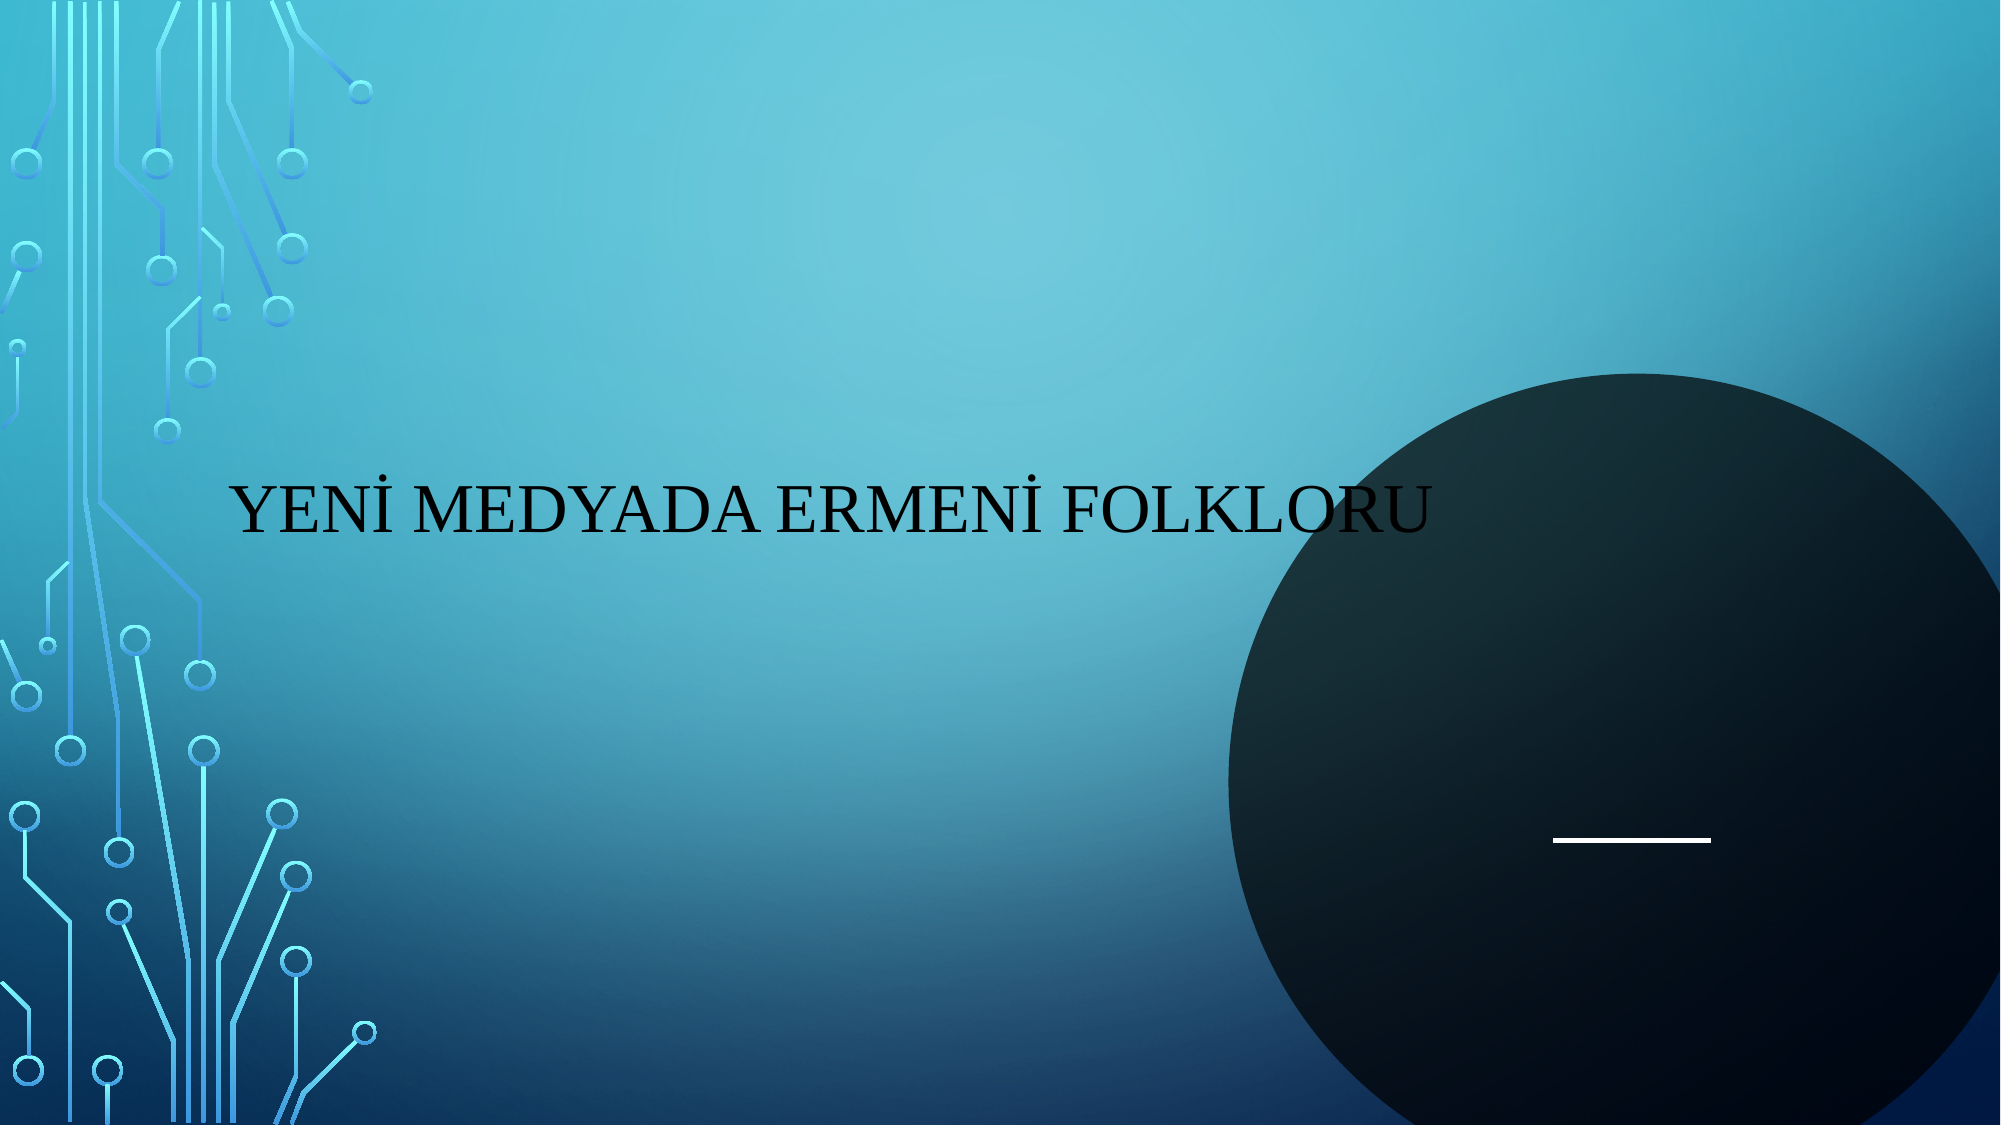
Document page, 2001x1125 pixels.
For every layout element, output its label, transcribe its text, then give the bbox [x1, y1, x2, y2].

text_box [1228, 373, 2000, 1125]
title Yeni Medyada Ermeni Folkloru [213, 393, 1456, 639]
